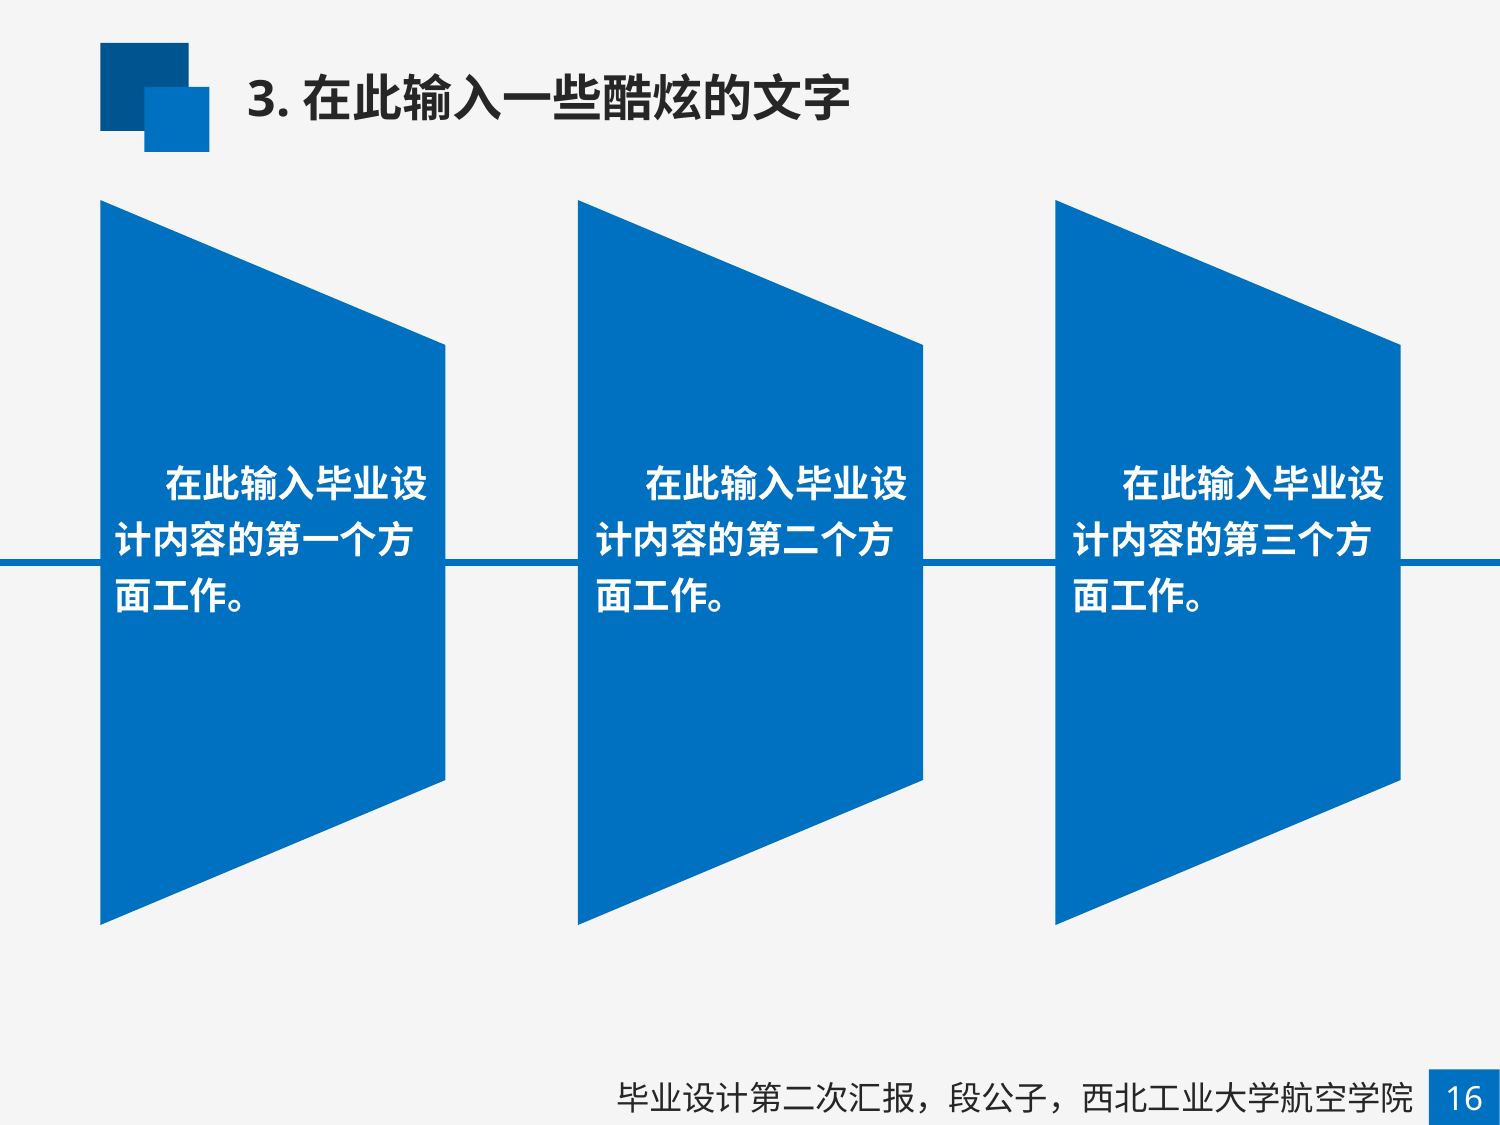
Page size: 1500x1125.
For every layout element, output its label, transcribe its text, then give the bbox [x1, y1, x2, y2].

text_box 3.在此输入一些酷炫的文字 [232, 59, 1400, 135]
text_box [1055, 199, 1401, 926]
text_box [200, 1069, 1500, 1125]
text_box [100, 199, 446, 926]
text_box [577, 199, 924, 926]
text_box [100, 42, 210, 152]
